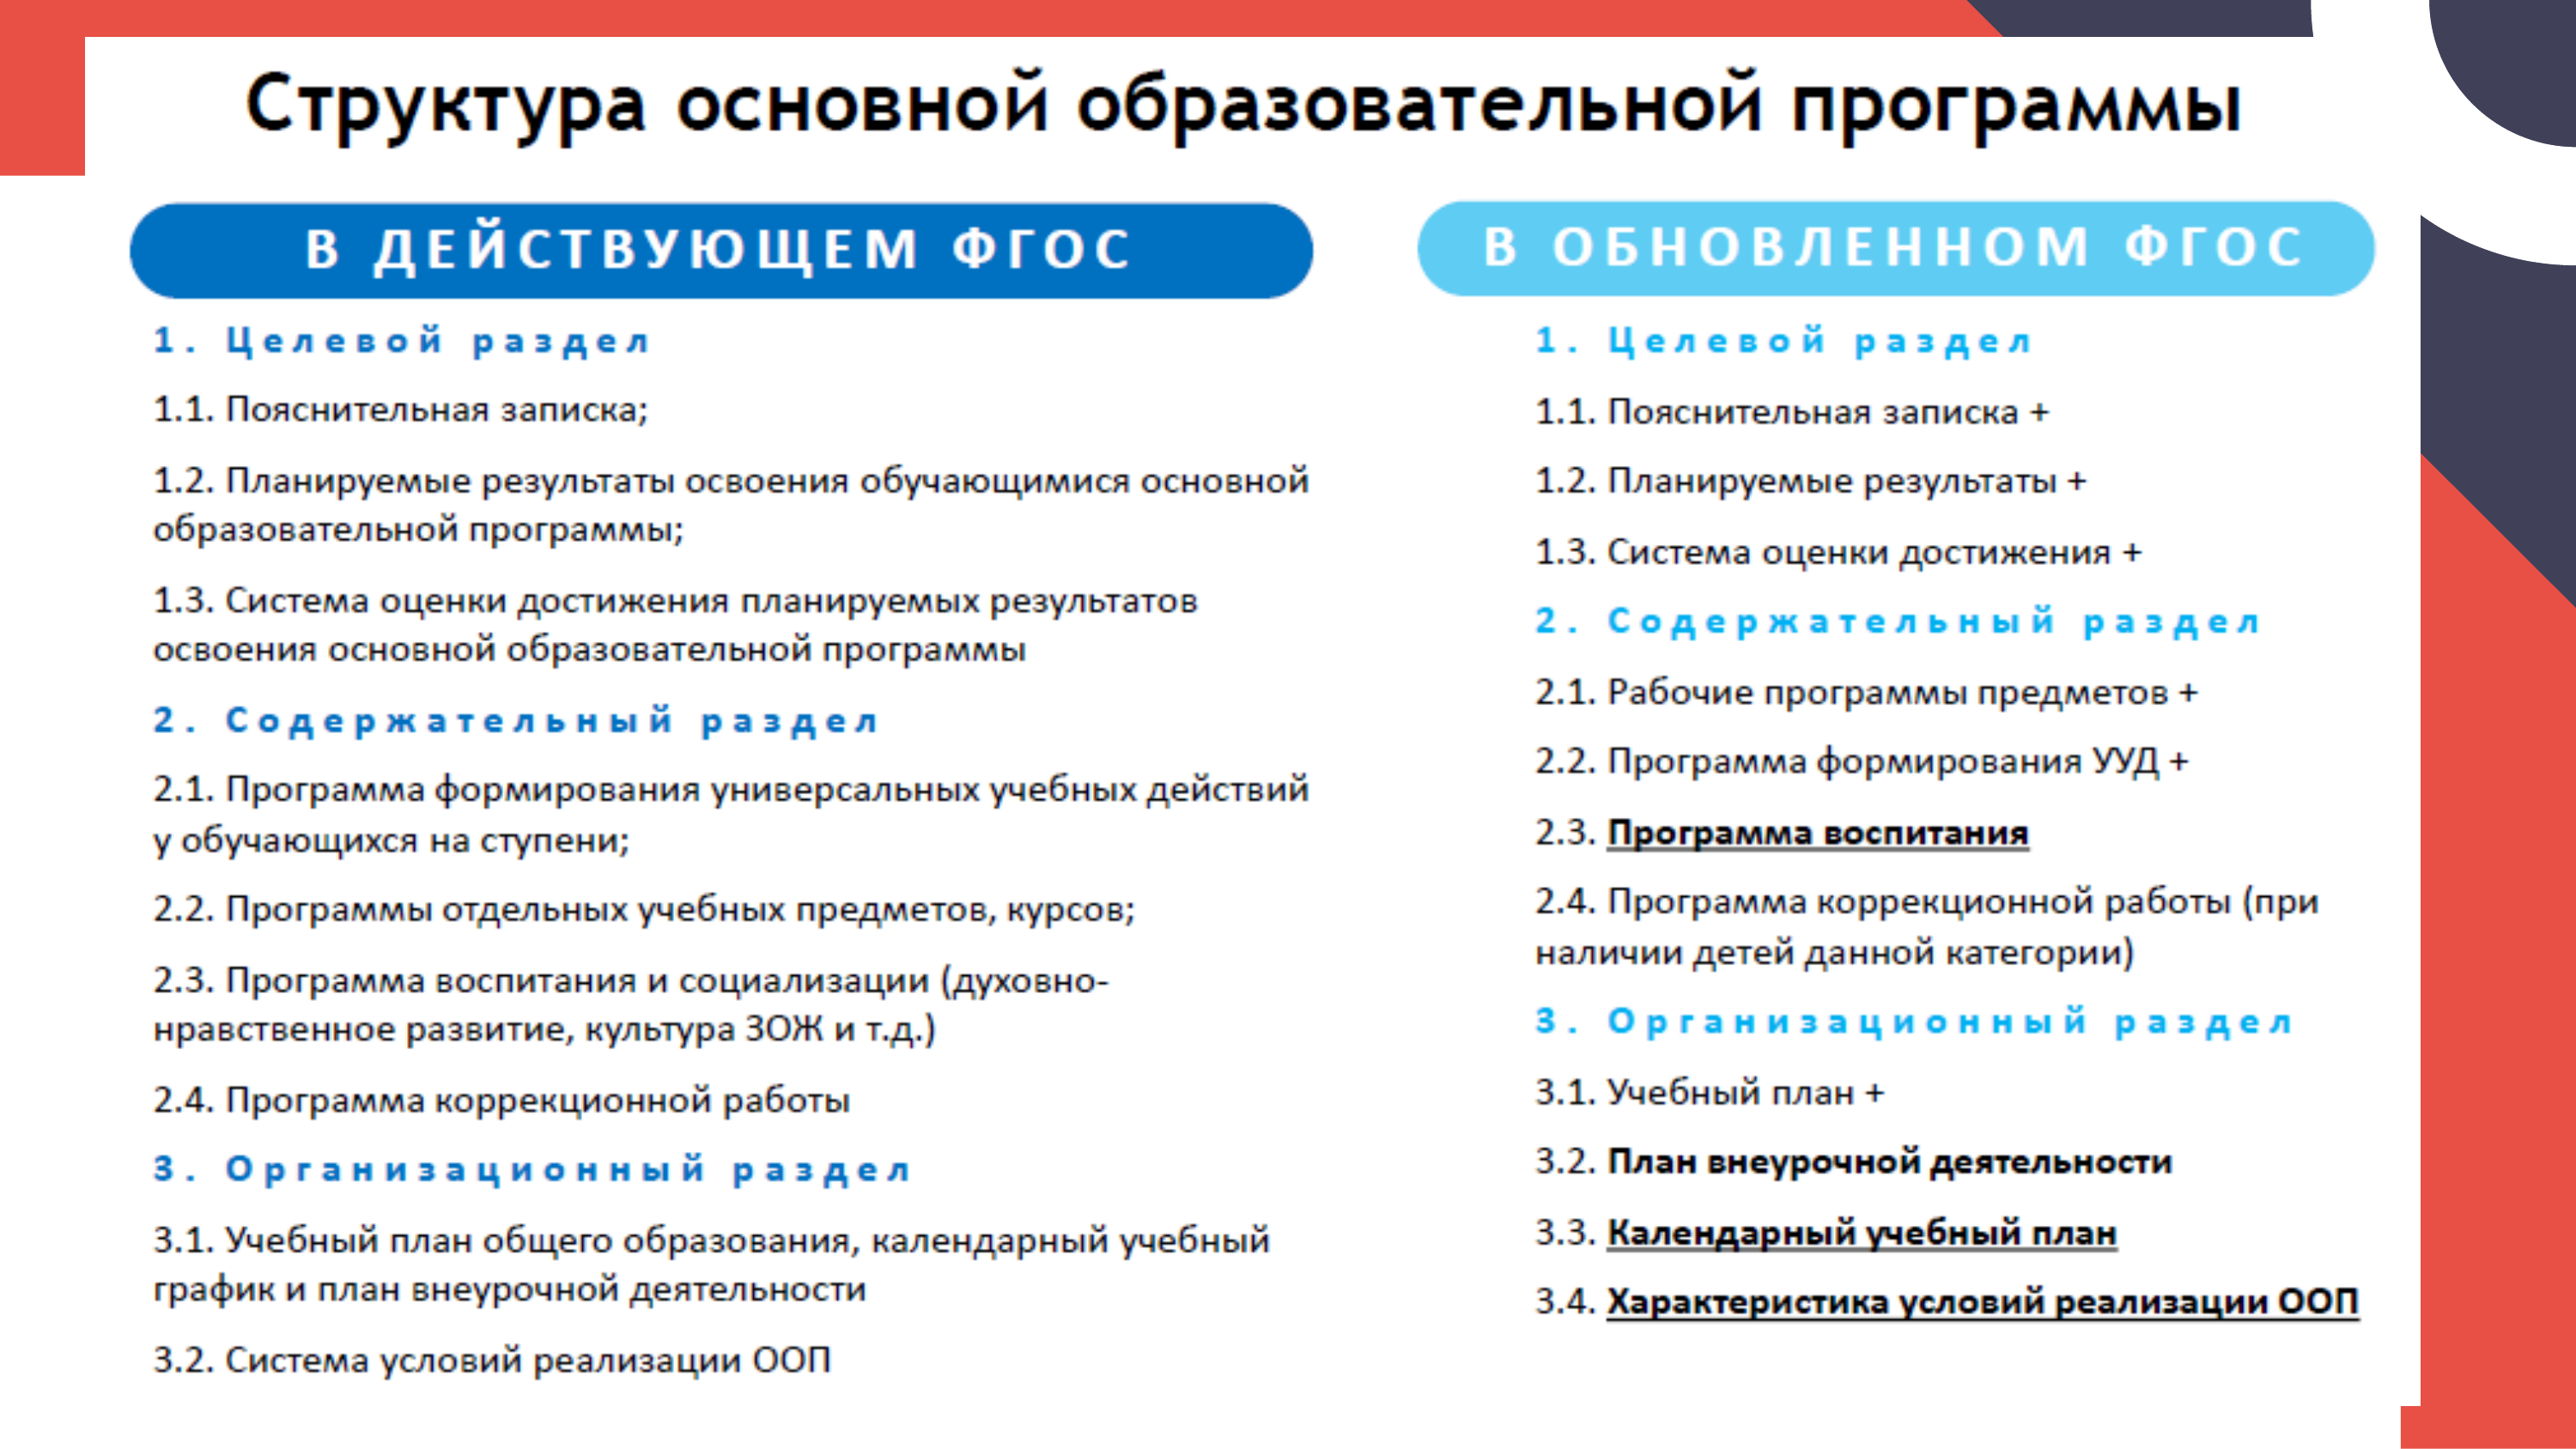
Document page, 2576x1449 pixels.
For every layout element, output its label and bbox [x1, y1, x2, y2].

text_box [0, 0, 2576, 1449]
picture [85, 37, 2421, 1406]
